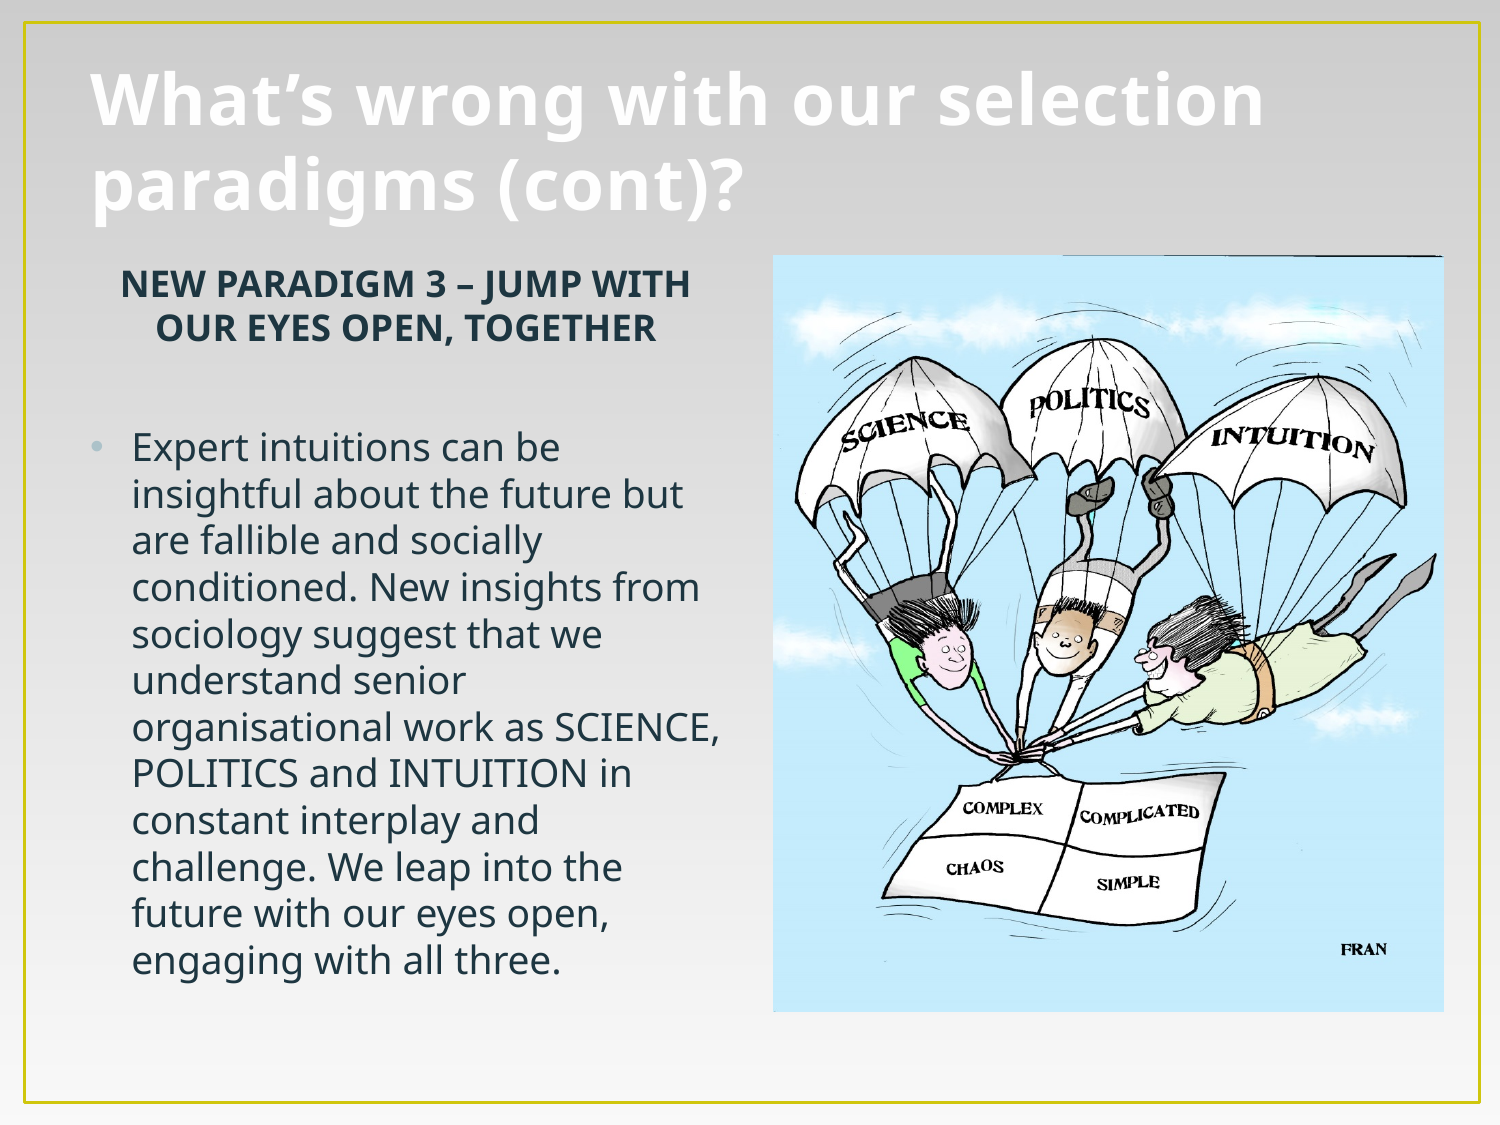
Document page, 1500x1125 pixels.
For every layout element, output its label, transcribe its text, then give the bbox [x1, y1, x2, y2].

title What’s wrong with our selection paradigms (cont)? [75, 45, 1425, 233]
picture [773, 255, 1445, 1012]
list Expert intuitions can be insightful about the future but are fallible and socially conditioned. New insights from sociology suggest that we understand senior organisational work as SCIENCE, POLITICS and INTUITION in constant interplay and challenge. We leap into the future with our eyes open, engaging with all three. [75, 356, 738, 1005]
list NEW PARADIGM 3 – JUMP WITH OUR EYES OPEN, TOGETHER [75, 251, 738, 356]
